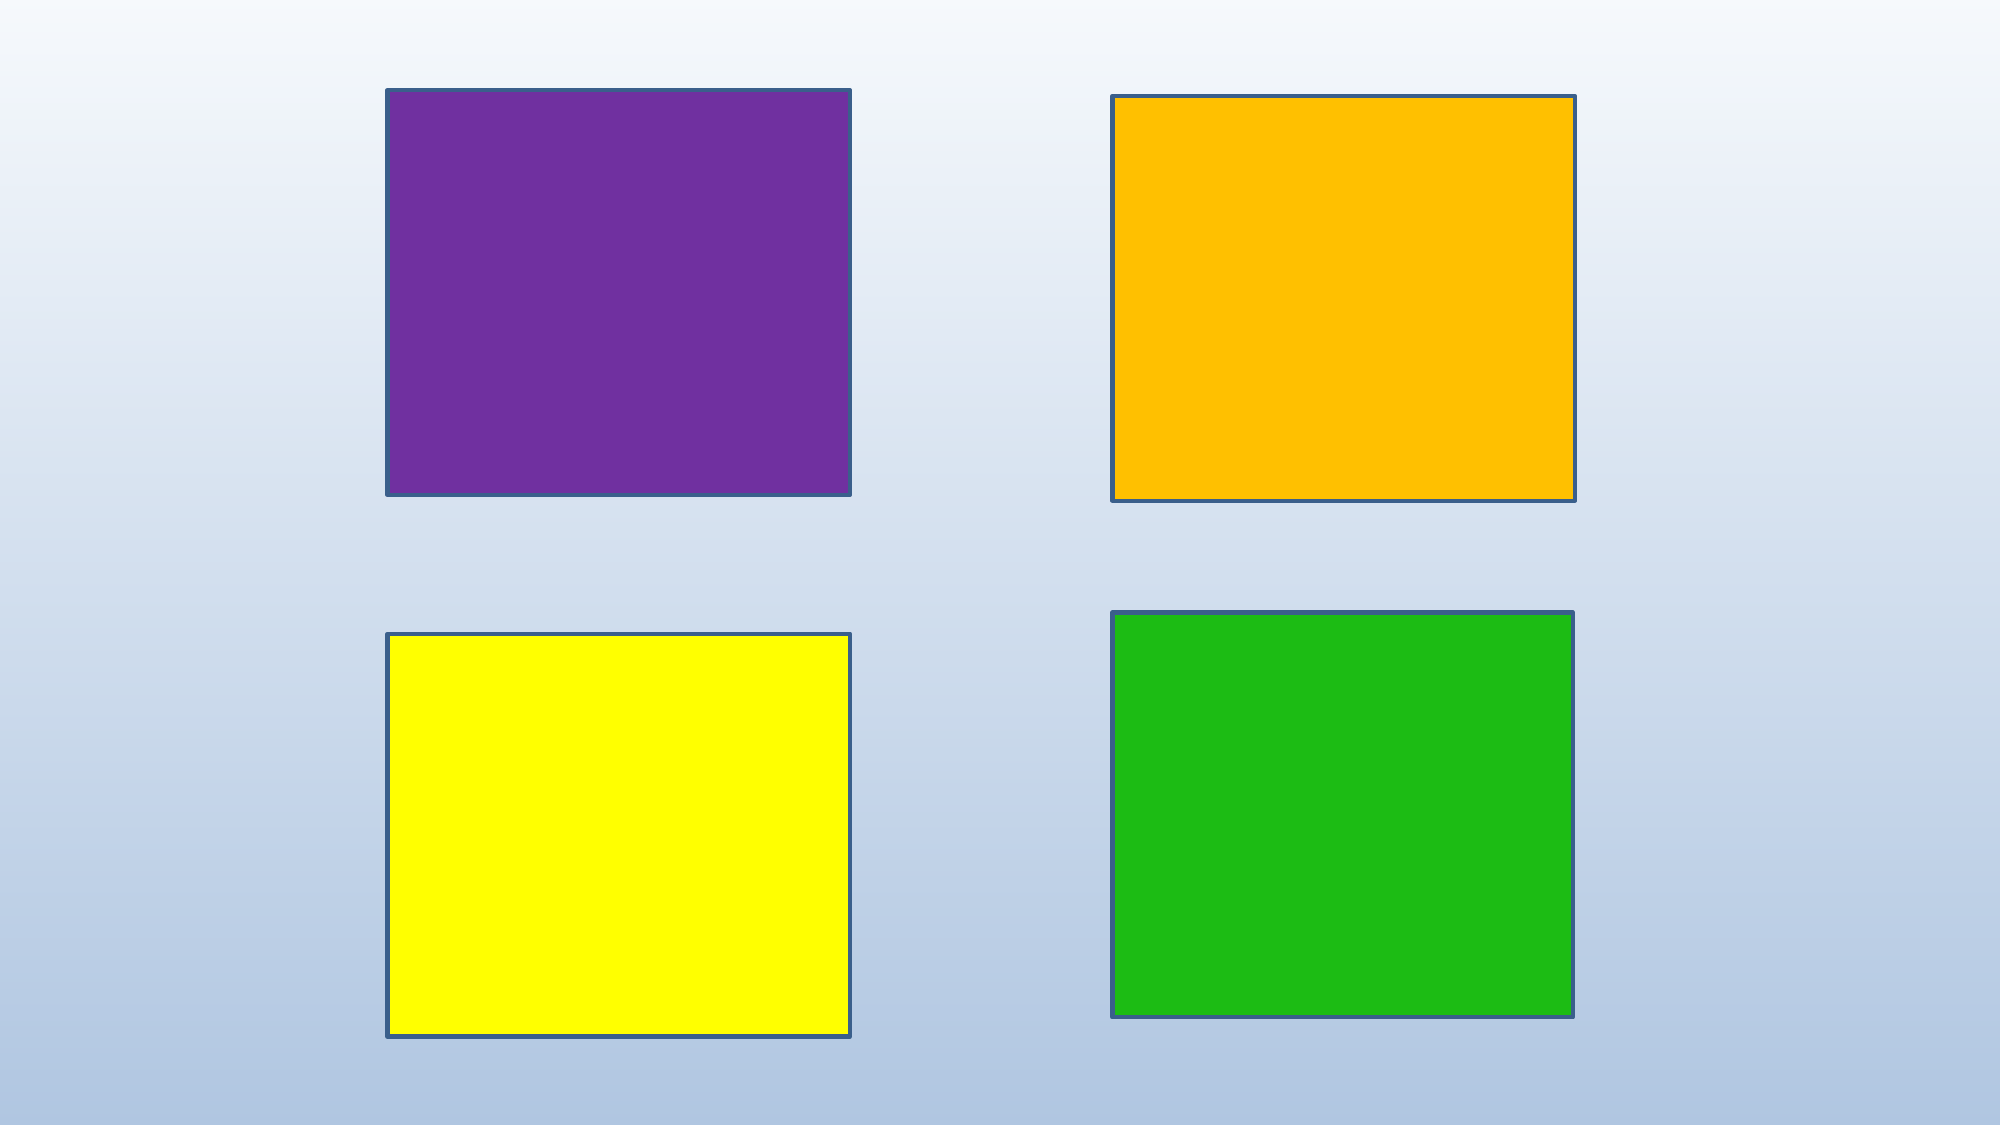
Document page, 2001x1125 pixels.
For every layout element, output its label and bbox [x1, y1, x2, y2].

text_box [385, 632, 852, 1039]
text_box [1110, 610, 1575, 1019]
text_box [1110, 94, 1577, 503]
text_box [385, 88, 852, 497]
